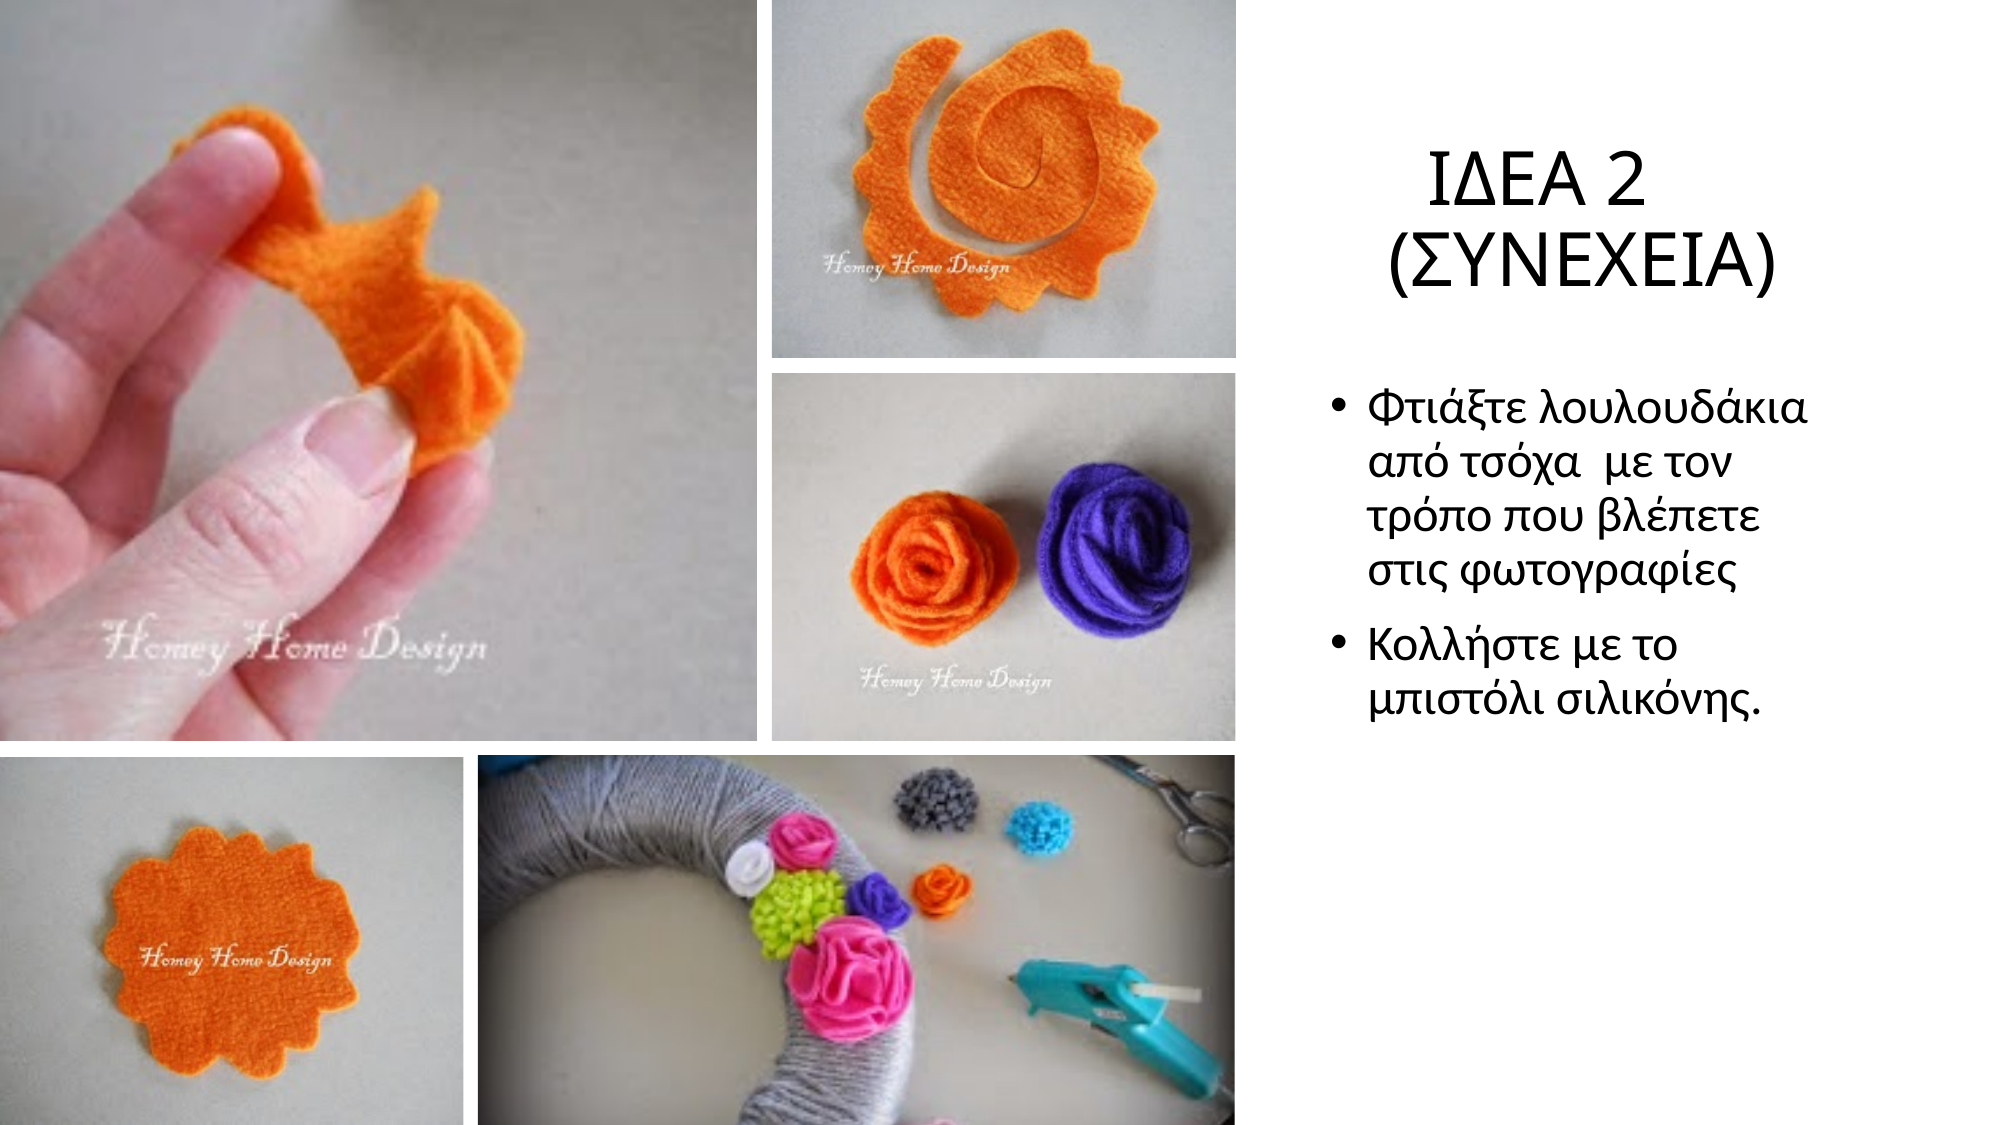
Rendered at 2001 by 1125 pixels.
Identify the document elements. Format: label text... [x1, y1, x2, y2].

picture [477, 755, 1235, 1125]
list Φτιάξτε λουλουδάκια από τσόχα με τον τρόπο που βλέπετε στις φωτογραφίες Κολλήστε με το μπιστόλι σιλικόνης. [1315, 373, 1863, 1014]
picture [0, 757, 464, 1125]
title ΙΔΕΑ 2 (ΣΥΝΕΧΕΙΑ) [1315, 86, 1863, 359]
picture [0, 0, 757, 741]
picture [771, 0, 1236, 359]
picture [771, 373, 1236, 741]
